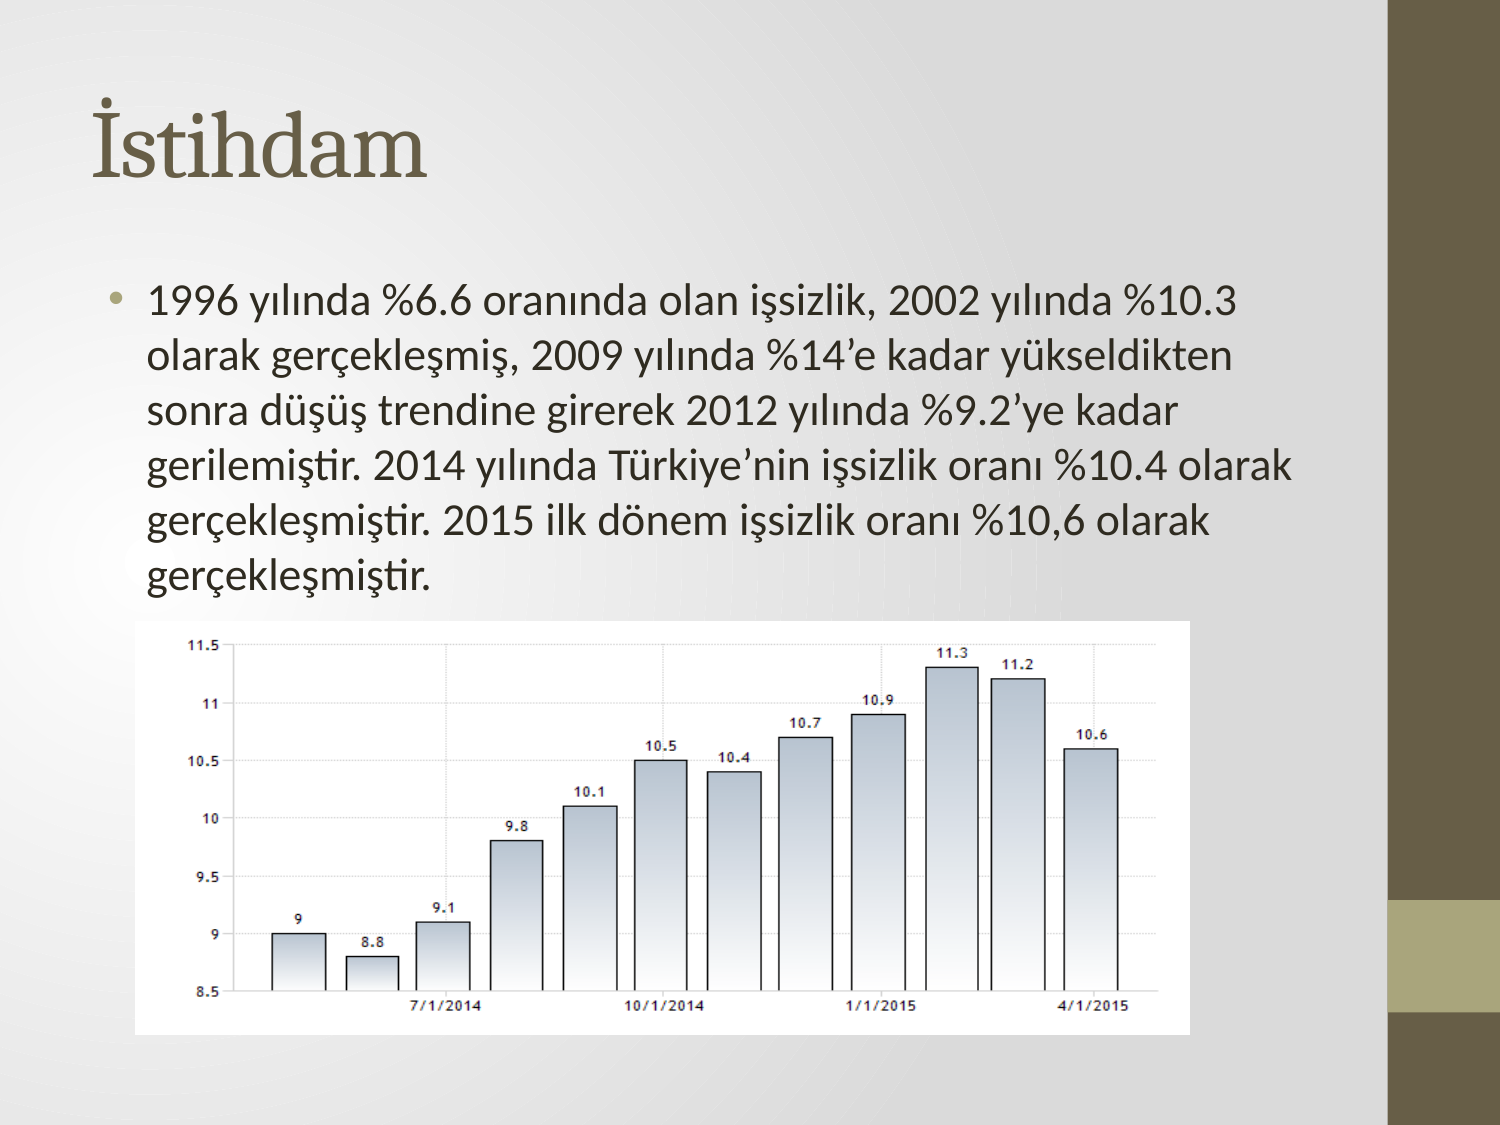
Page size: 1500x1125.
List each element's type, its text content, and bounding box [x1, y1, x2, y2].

list 1996 yılında %6.6 oranında olan işsizlik, 2002 yılında %10.3 olarak gerçekleşmiş, 2009 yılında %14’e kadar yükseldikten sonra düşüş trendine girerek 2012 yılında %9.2’ye kadar gerilemiştir. 2014 yılında Türkiye’nin işsizlik oranı %10.4 olarak gerçekleşmiştir. 2015 ilk dönem işsizlik oranı %10,6 olarak gerçekleşmiştir. [75, 262, 1325, 1050]
title İstihdam [75, 45, 1325, 233]
picture [135, 620, 1190, 1036]
